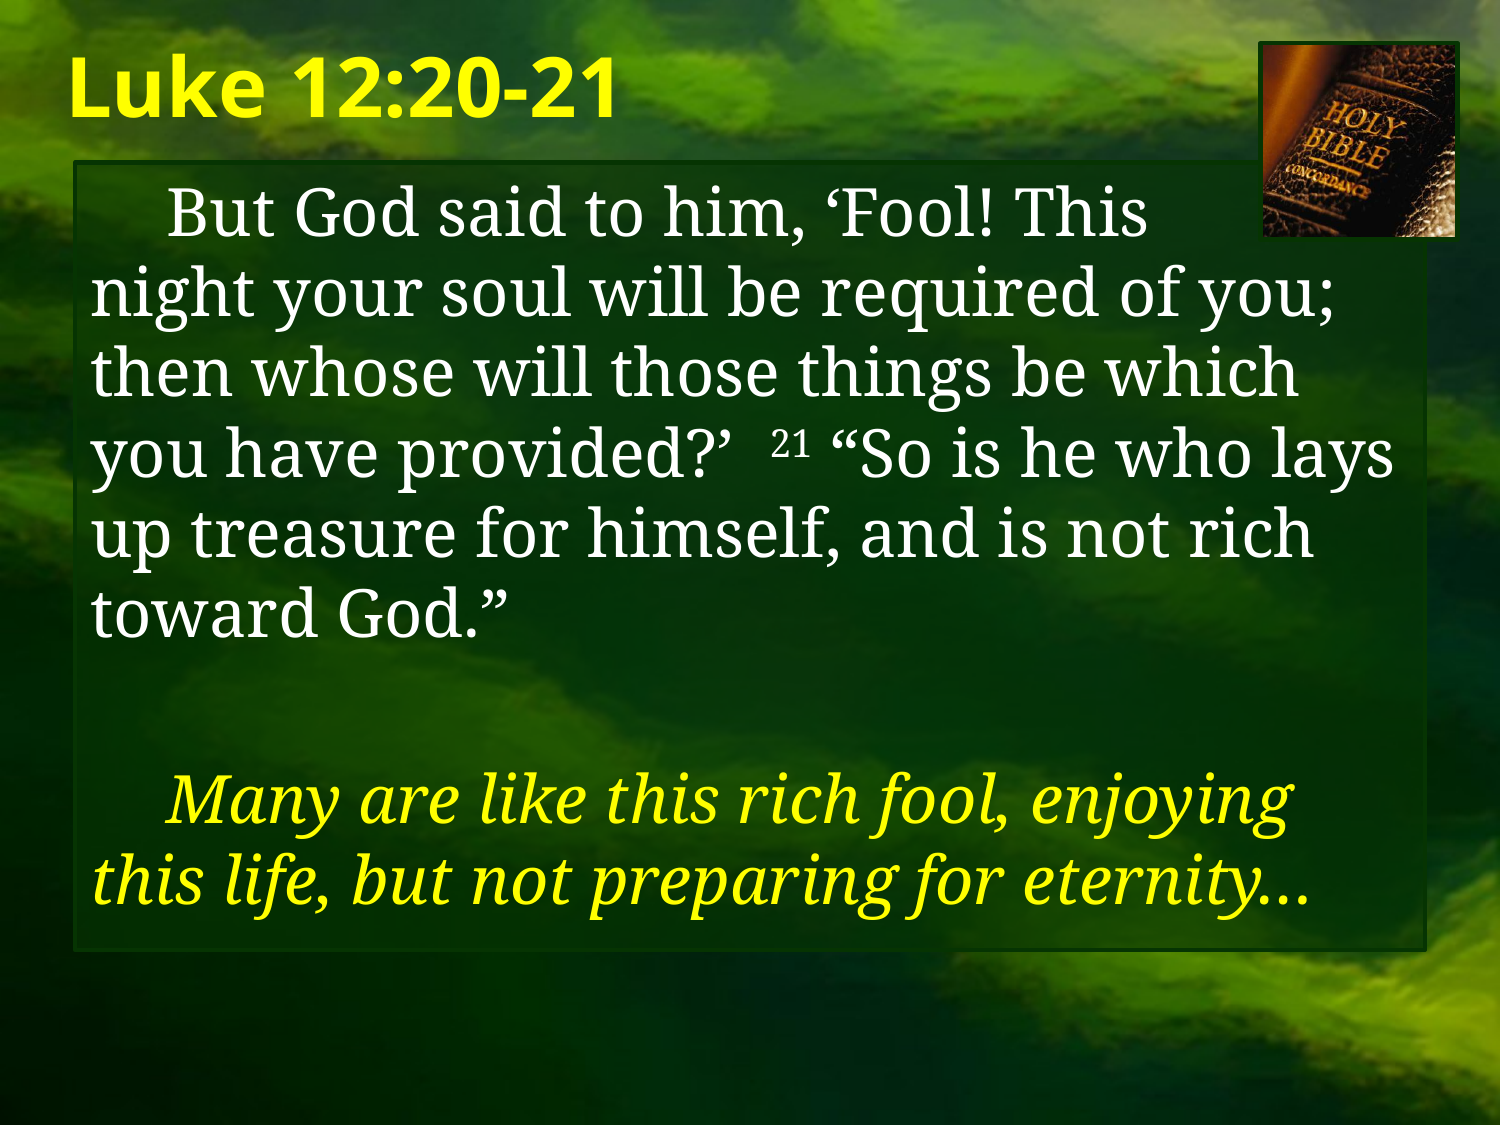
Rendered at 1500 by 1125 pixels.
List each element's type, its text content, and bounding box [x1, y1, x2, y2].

picture [0, 0, 1500, 1125]
list But God said to him, ‘Fool! This night your soul will be required of you; then whose will those things be which you have provided?’ 21 “So is he who lays up treasure for himself, and is not rich toward God.” Many are like this rich fool, enjoying this life, but not preparing for eternity… [75, 162, 1425, 950]
title Luke 12:20-21 [50, 17, 1388, 151]
